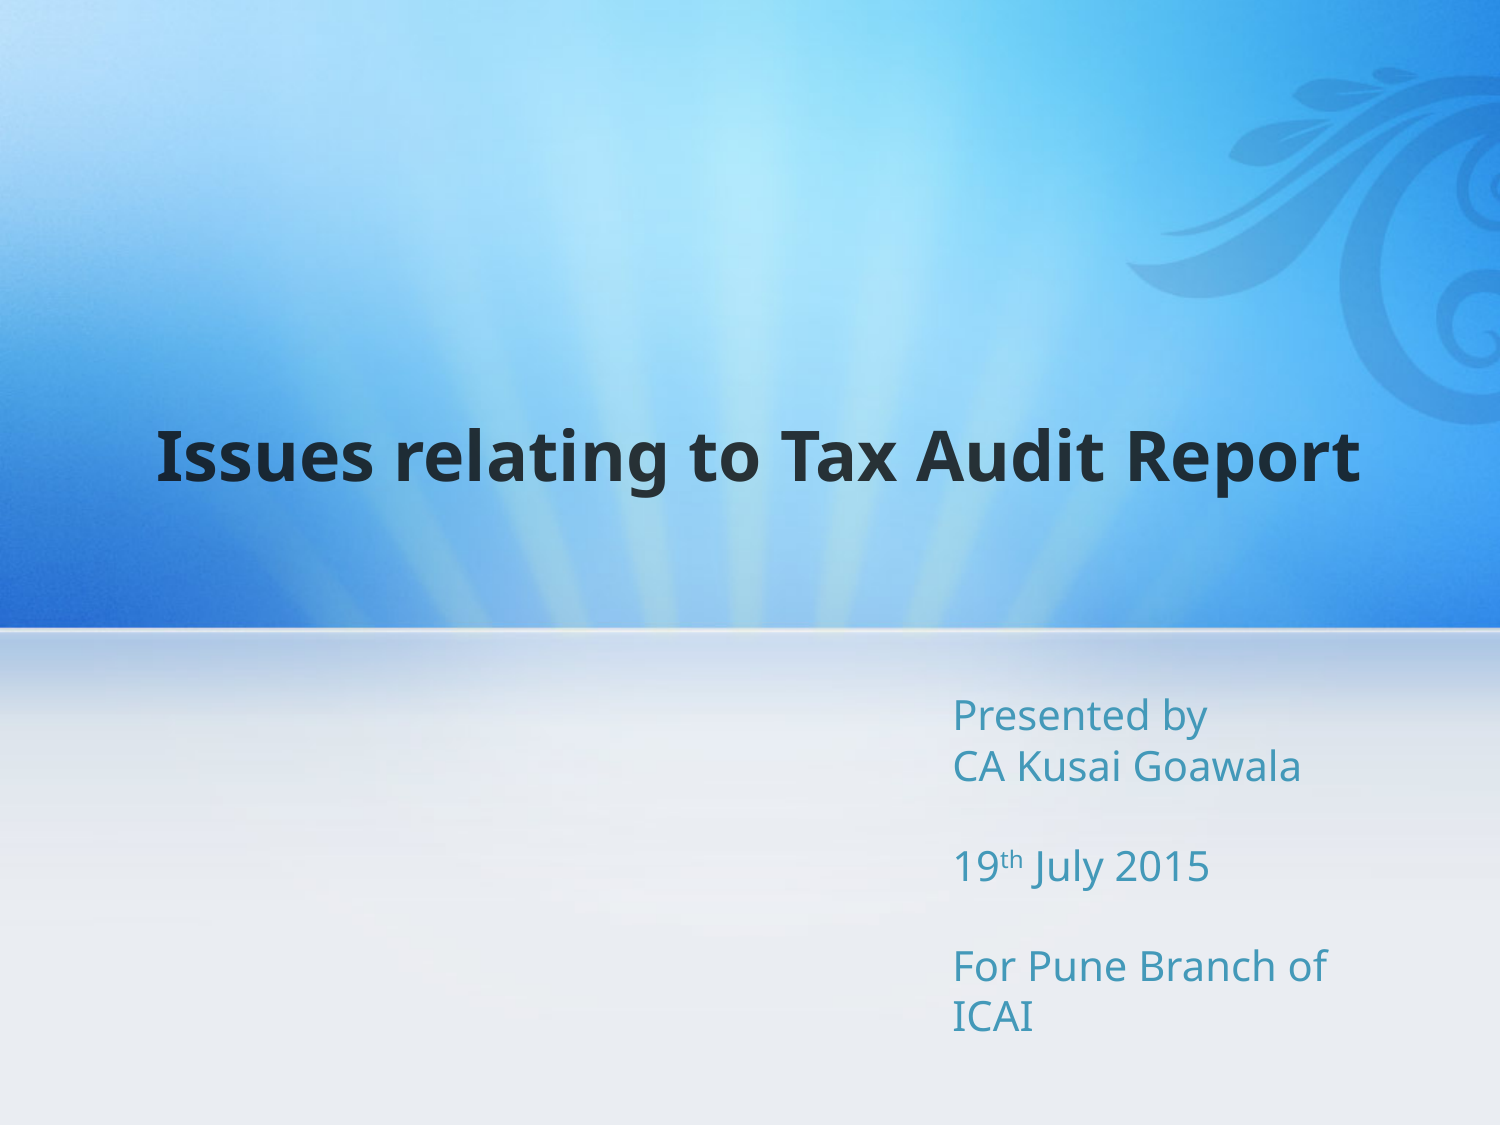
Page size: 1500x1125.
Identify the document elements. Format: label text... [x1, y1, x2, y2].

picture [0, 0, 1500, 1125]
title [47, 505, 1473, 686]
footer Presented by CA Kusai Goawala 19th July 2015 For Pune Branch of ICAI [937, 680, 1413, 1047]
list Issues relating to Tax Audit Report [46, 397, 1473, 503]
